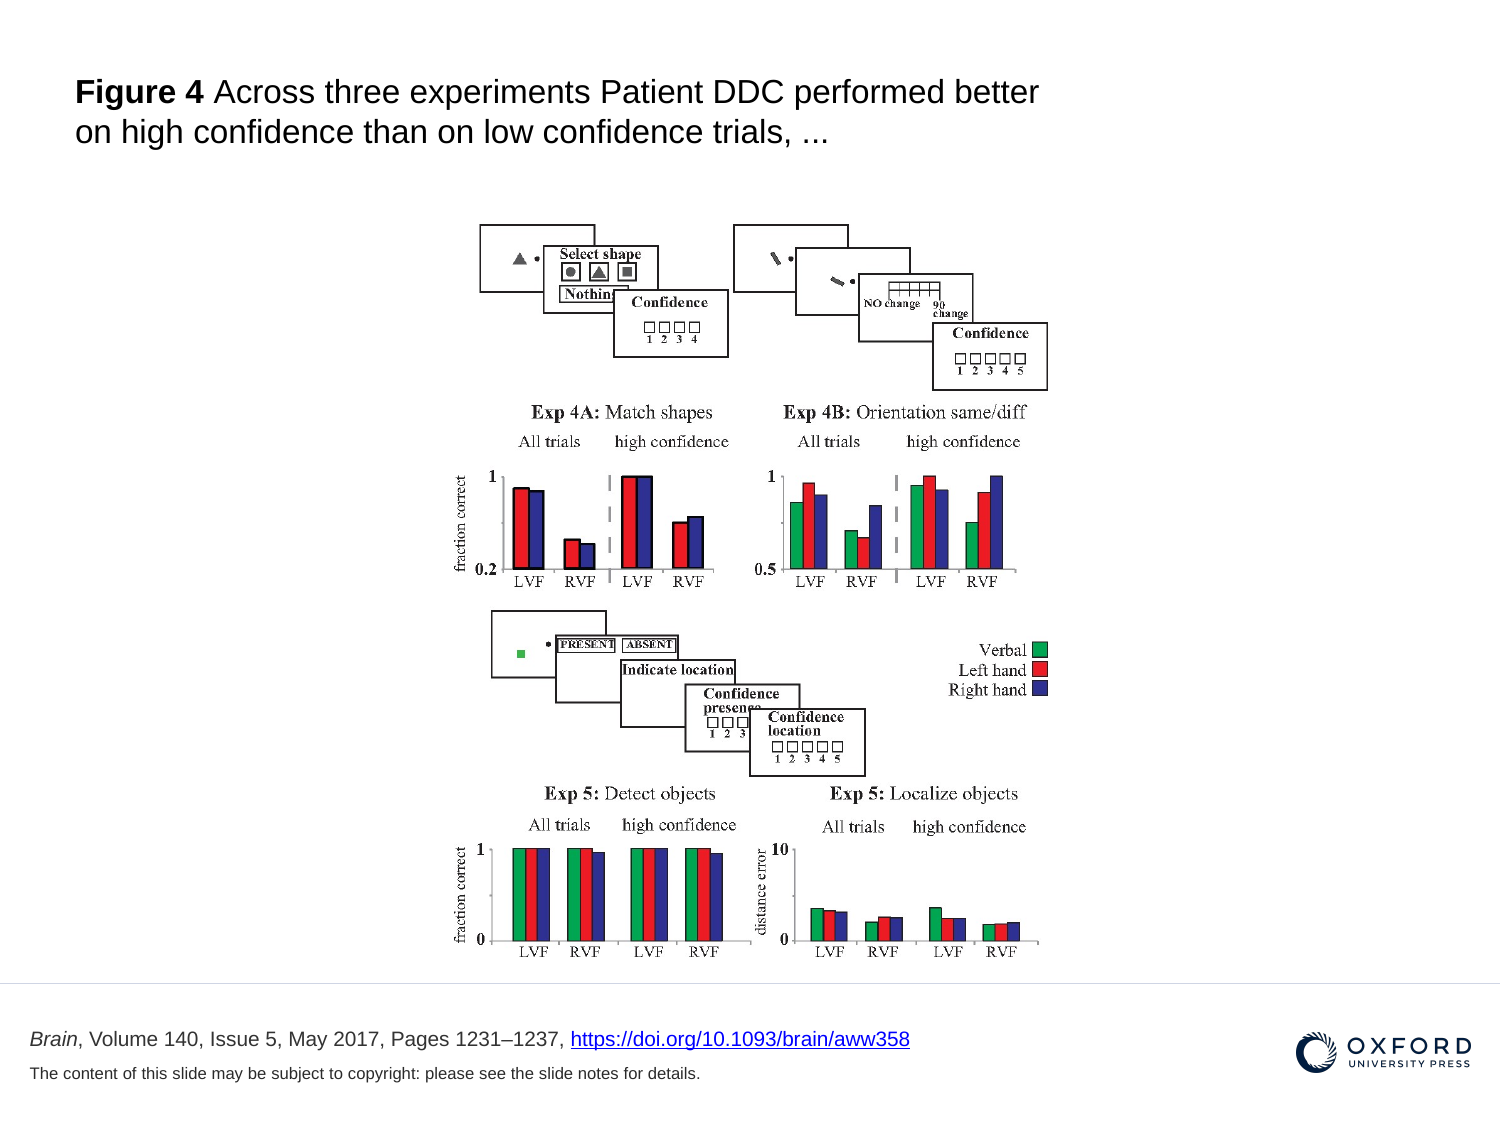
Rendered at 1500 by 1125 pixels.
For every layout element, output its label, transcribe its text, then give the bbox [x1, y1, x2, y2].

title Figure 4 Across three experiments Patient DDC performed better on high confidence than on low confidence trials, ... [75, 69, 1078, 171]
picture [454, 224, 1048, 957]
picture [1296, 1032, 1471, 1073]
footer Brain, Volume 140, Issue 5, May 2017, Pages 1231–1237, https://doi.org/10.1093/brain/aww358 The content of this slide may be subject to copyright: please see the slide notes for details. [0, 983, 1260, 1125]
